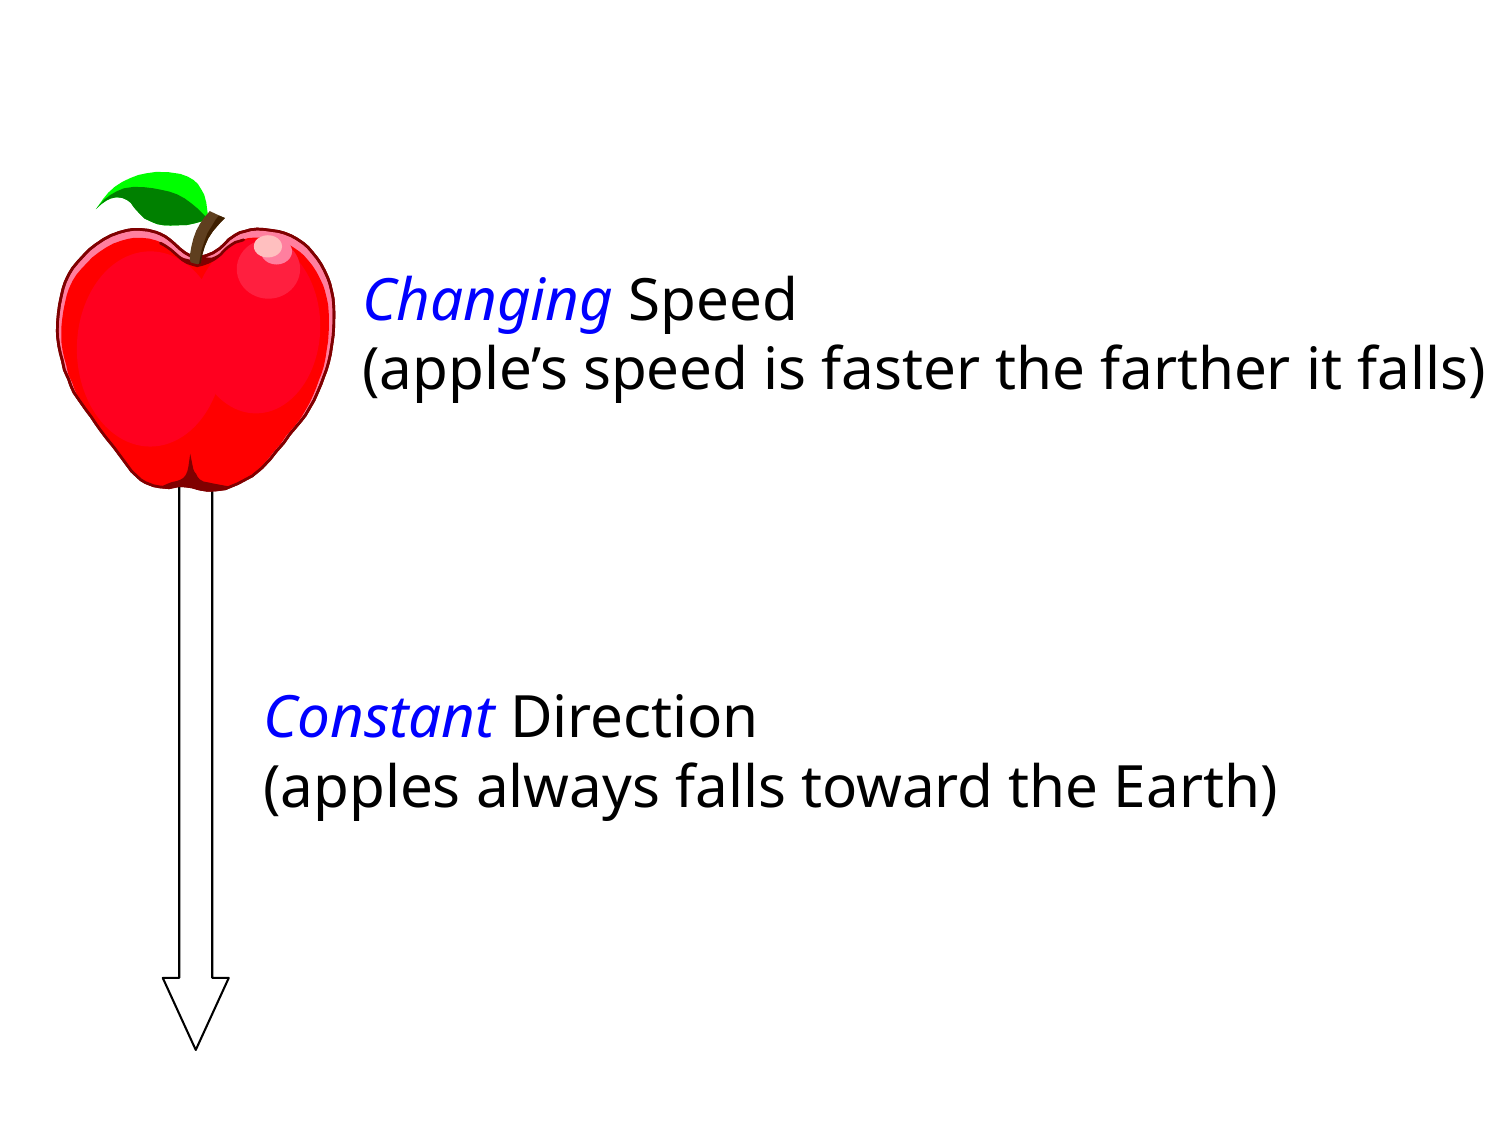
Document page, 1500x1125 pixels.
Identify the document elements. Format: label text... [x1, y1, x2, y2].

text_box Changing Speed (apple’s speed is faster the farther it falls) [347, 254, 1500, 410]
text_box [162, 502, 229, 1050]
text_box Constant Direction (apples always falls toward the Earth) [248, 671, 1293, 827]
picture [54, 171, 337, 495]
